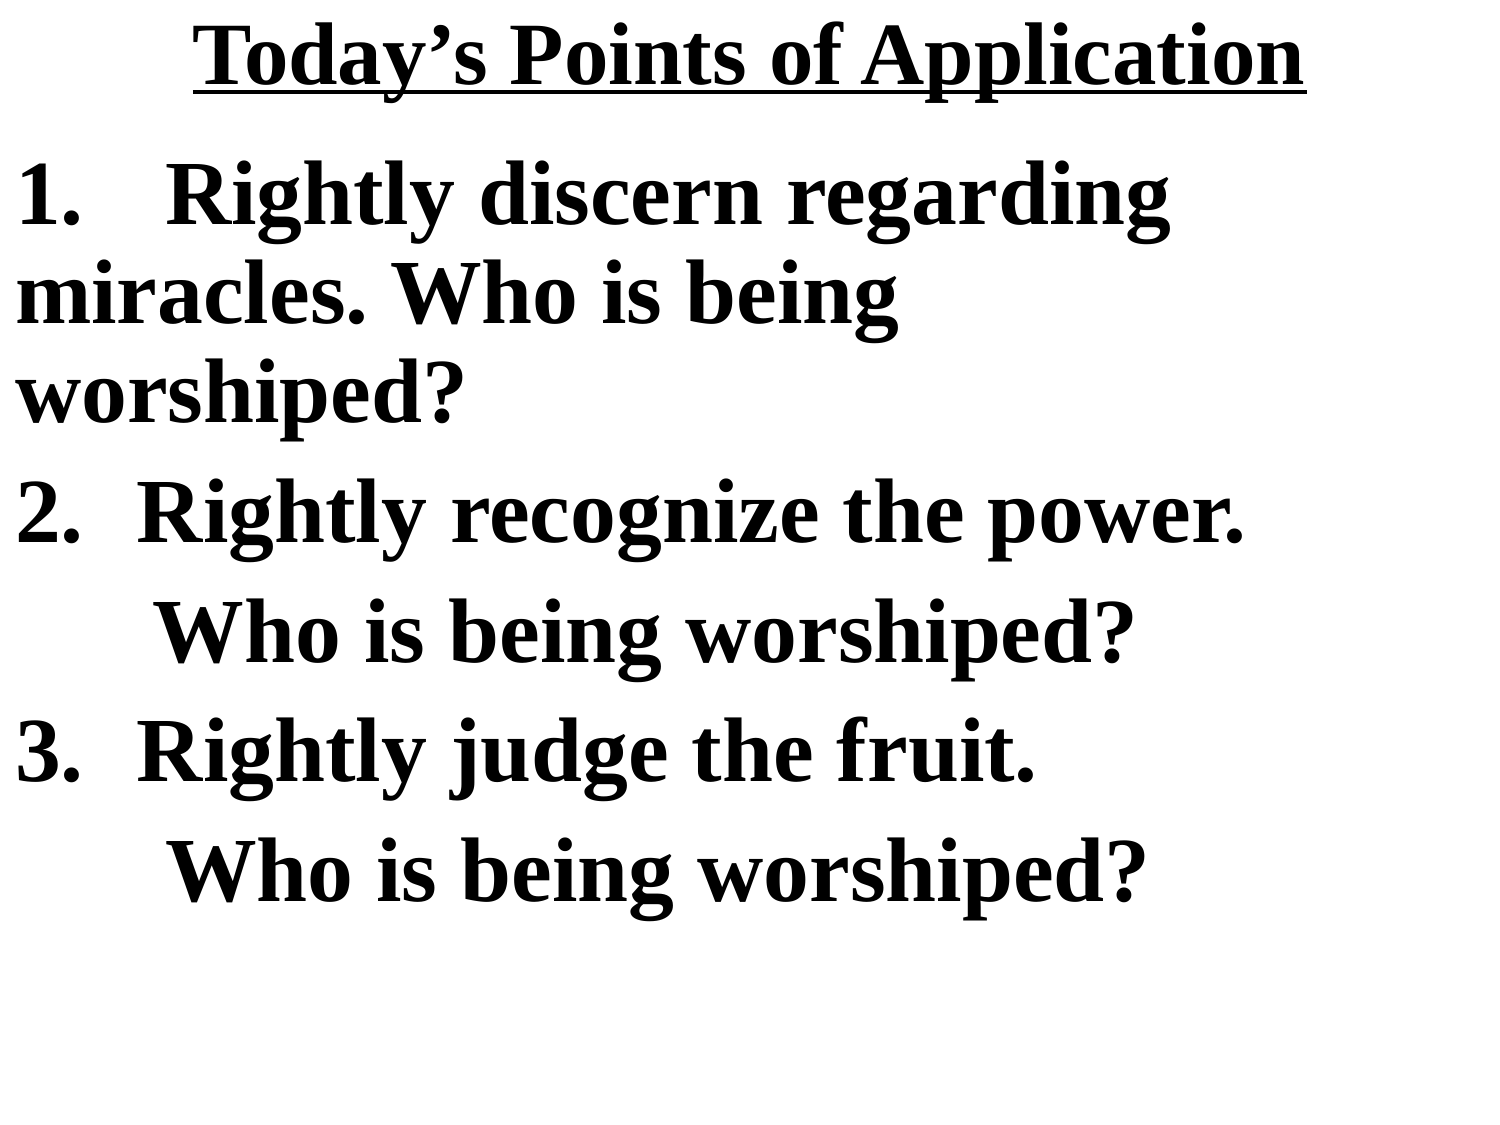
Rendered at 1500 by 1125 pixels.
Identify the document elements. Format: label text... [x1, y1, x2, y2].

list 1. Rightly discern regarding miracles. Who is being worshiped? Rightly recognize the power. Who is being worshiped? Rightly judge the fruit. Who is being worshiped? [0, 138, 1500, 1125]
title Today’s Points of Application [0, 0, 1500, 112]
